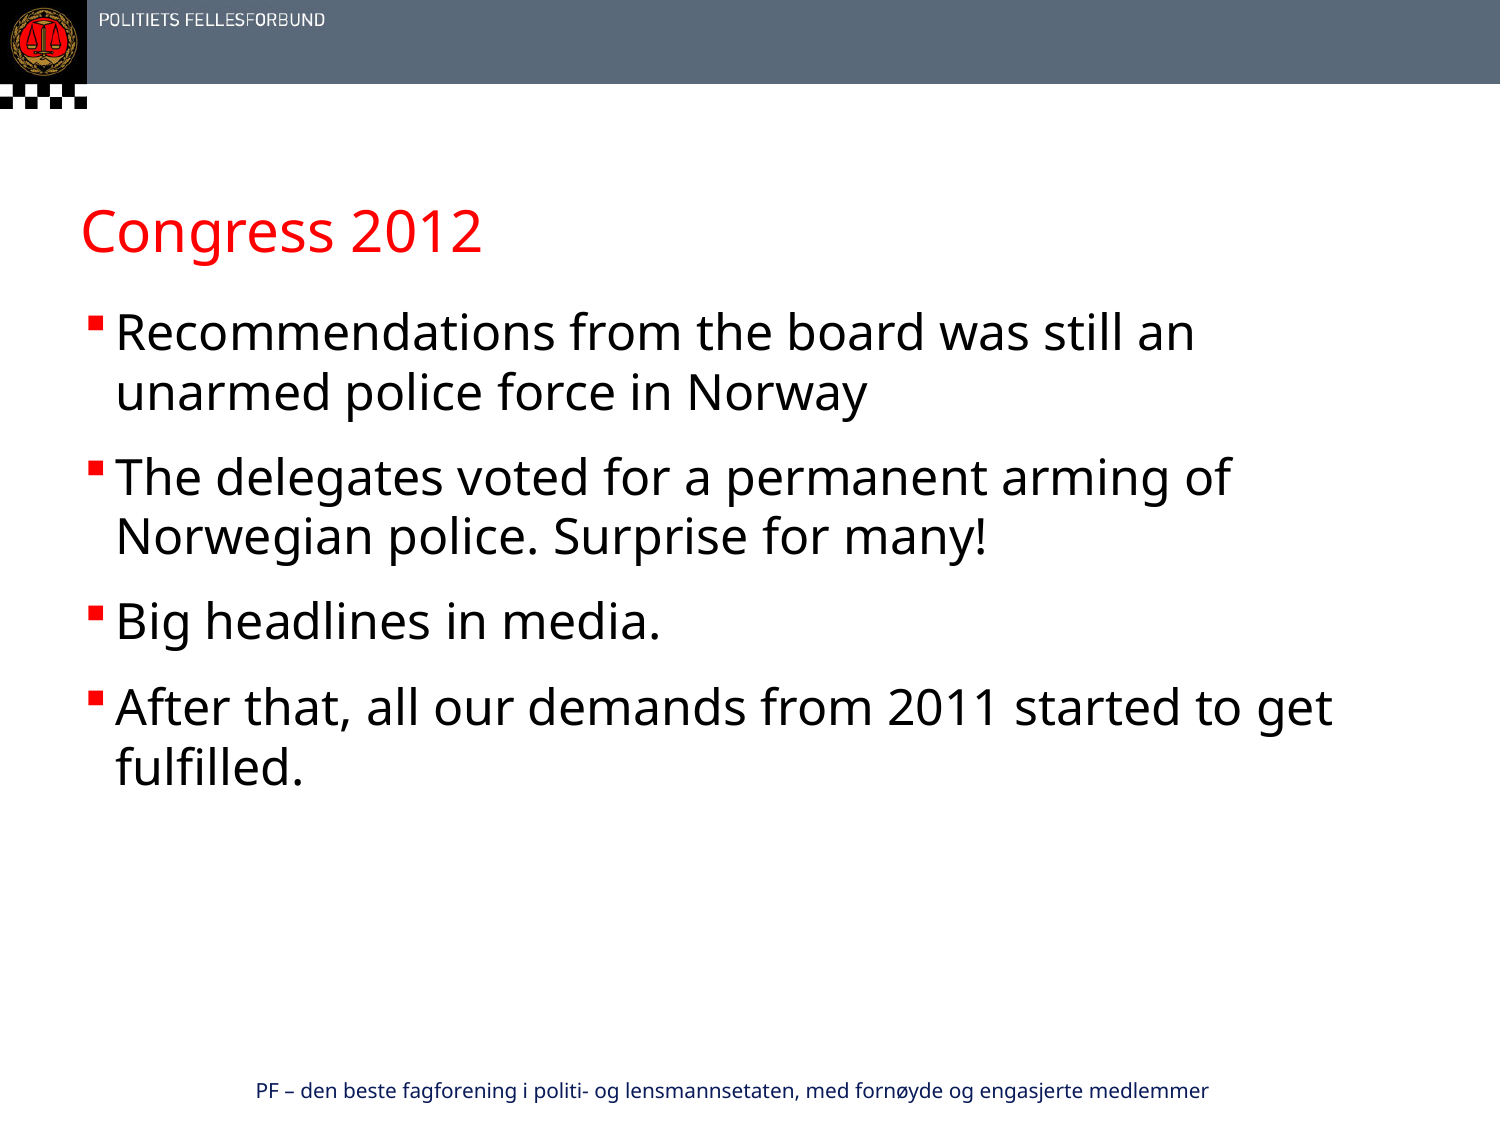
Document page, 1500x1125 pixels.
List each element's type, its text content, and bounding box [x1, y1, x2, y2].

footer PF – den beste fagforening i politi- og lensmannsetaten, med fornøyde og engasjerte medlemmer [88, 1070, 1376, 1103]
title Congress 2012 [64, 101, 1374, 265]
picture [0, 0, 1500, 109]
list Recommendations from the board was still an unarmed police force in Norway The delegates voted for a permanent arming of Norwegian police. Surprise for many! Big headlines in media. After that, all our demands from 2011 started to get fulfilled. [84, 299, 1376, 1050]
